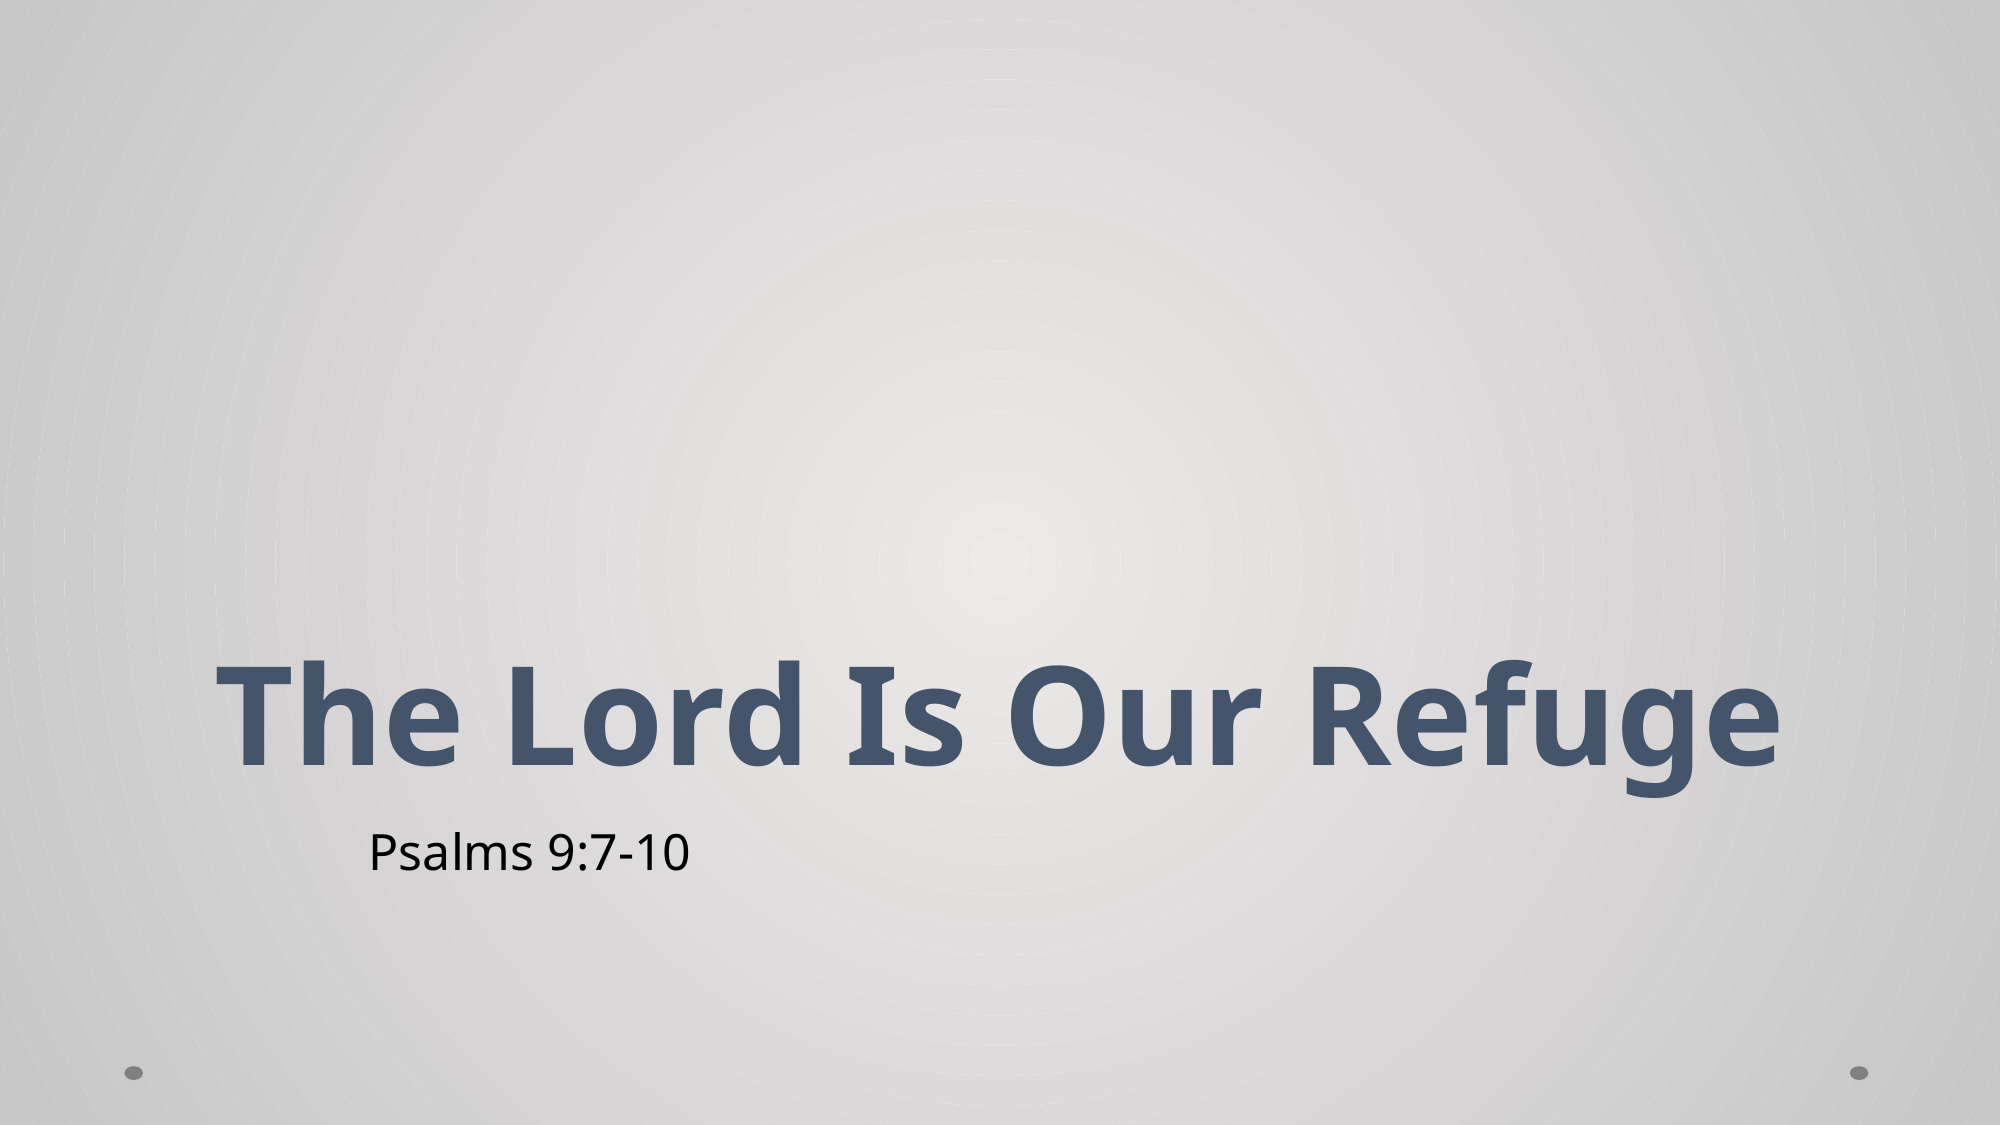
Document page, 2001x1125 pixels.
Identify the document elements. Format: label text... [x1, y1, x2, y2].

subtitle Psalms 9:7-10 [353, 812, 1700, 1013]
title The Lord Is Our Refuge [150, 99, 1850, 800]
